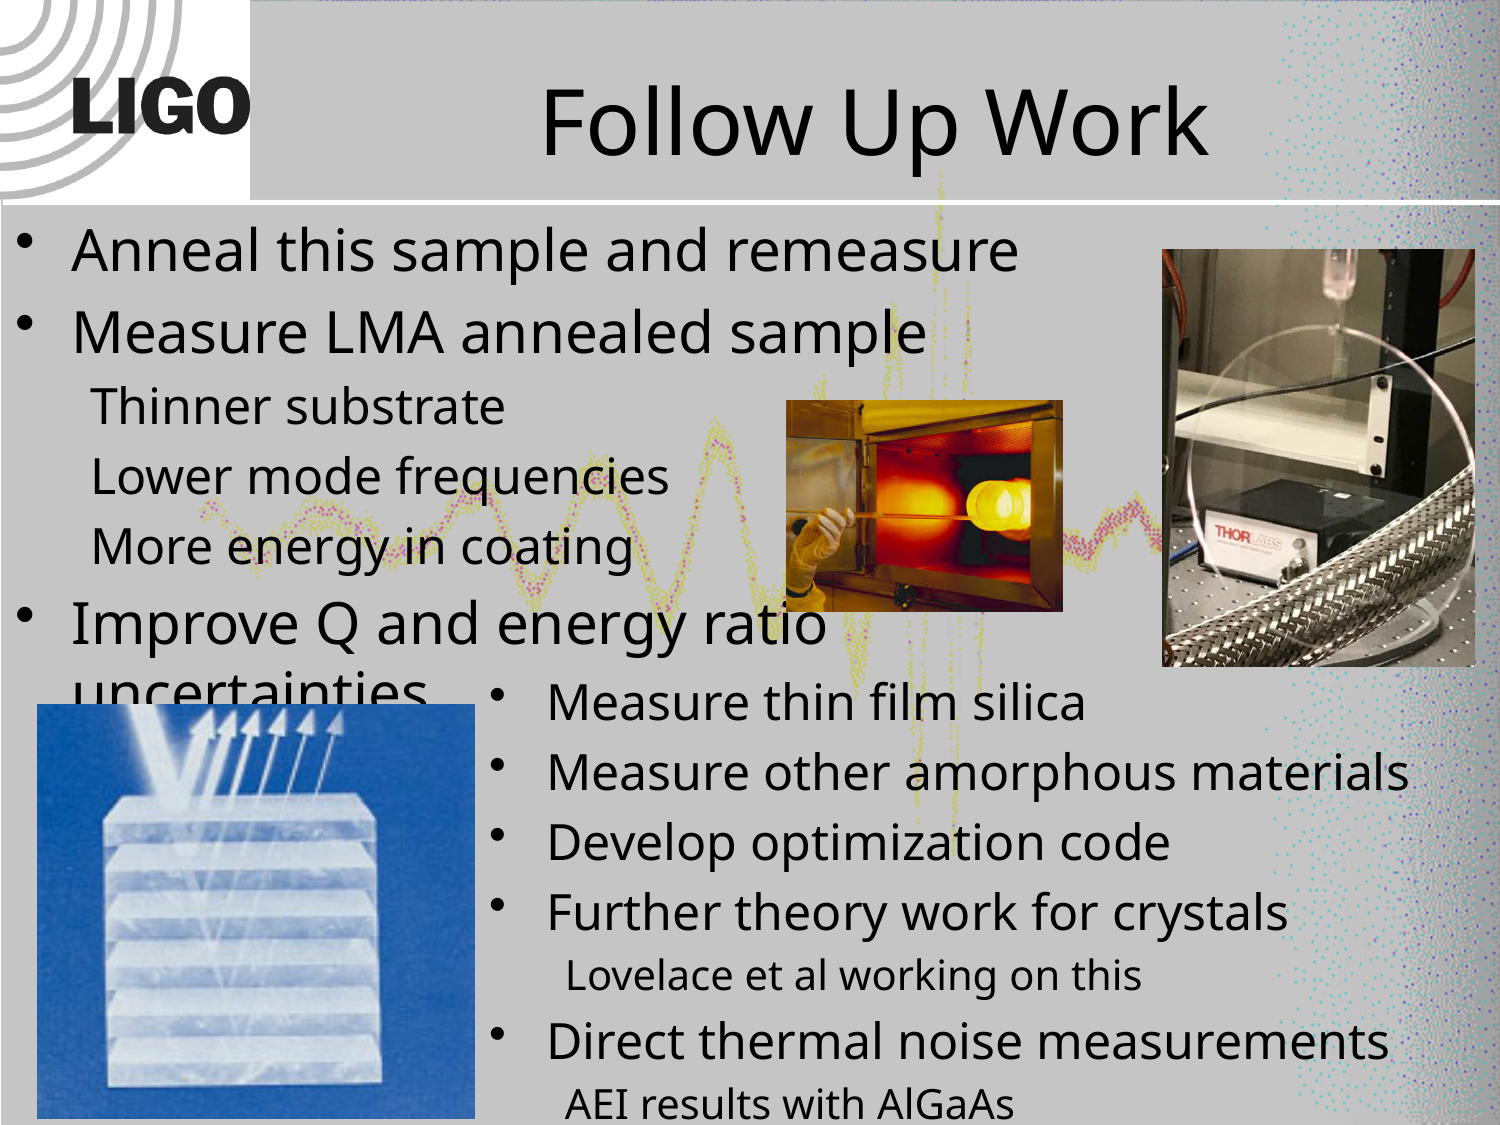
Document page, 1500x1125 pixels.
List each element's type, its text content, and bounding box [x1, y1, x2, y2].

text_box Measure thin film silica Measure other amorphous materials Develop optimization code Further theory work for crystals Lovelace et al working on this Direct thermal noise measurements AEI results with AlGaAs [474, 663, 1500, 1125]
picture [1, 681, 476, 1125]
list Anneal this sample and remeasure Measure LMA annealed sample Thinner substrate Lower mode frequencies More energy in coating Improve Q and energy ratio uncertainties [0, 205, 1200, 681]
picture [786, 400, 1063, 612]
picture [1162, 213, 1500, 667]
title Follow Up Work [249, 24, 1500, 213]
picture [0, 0, 1500, 205]
